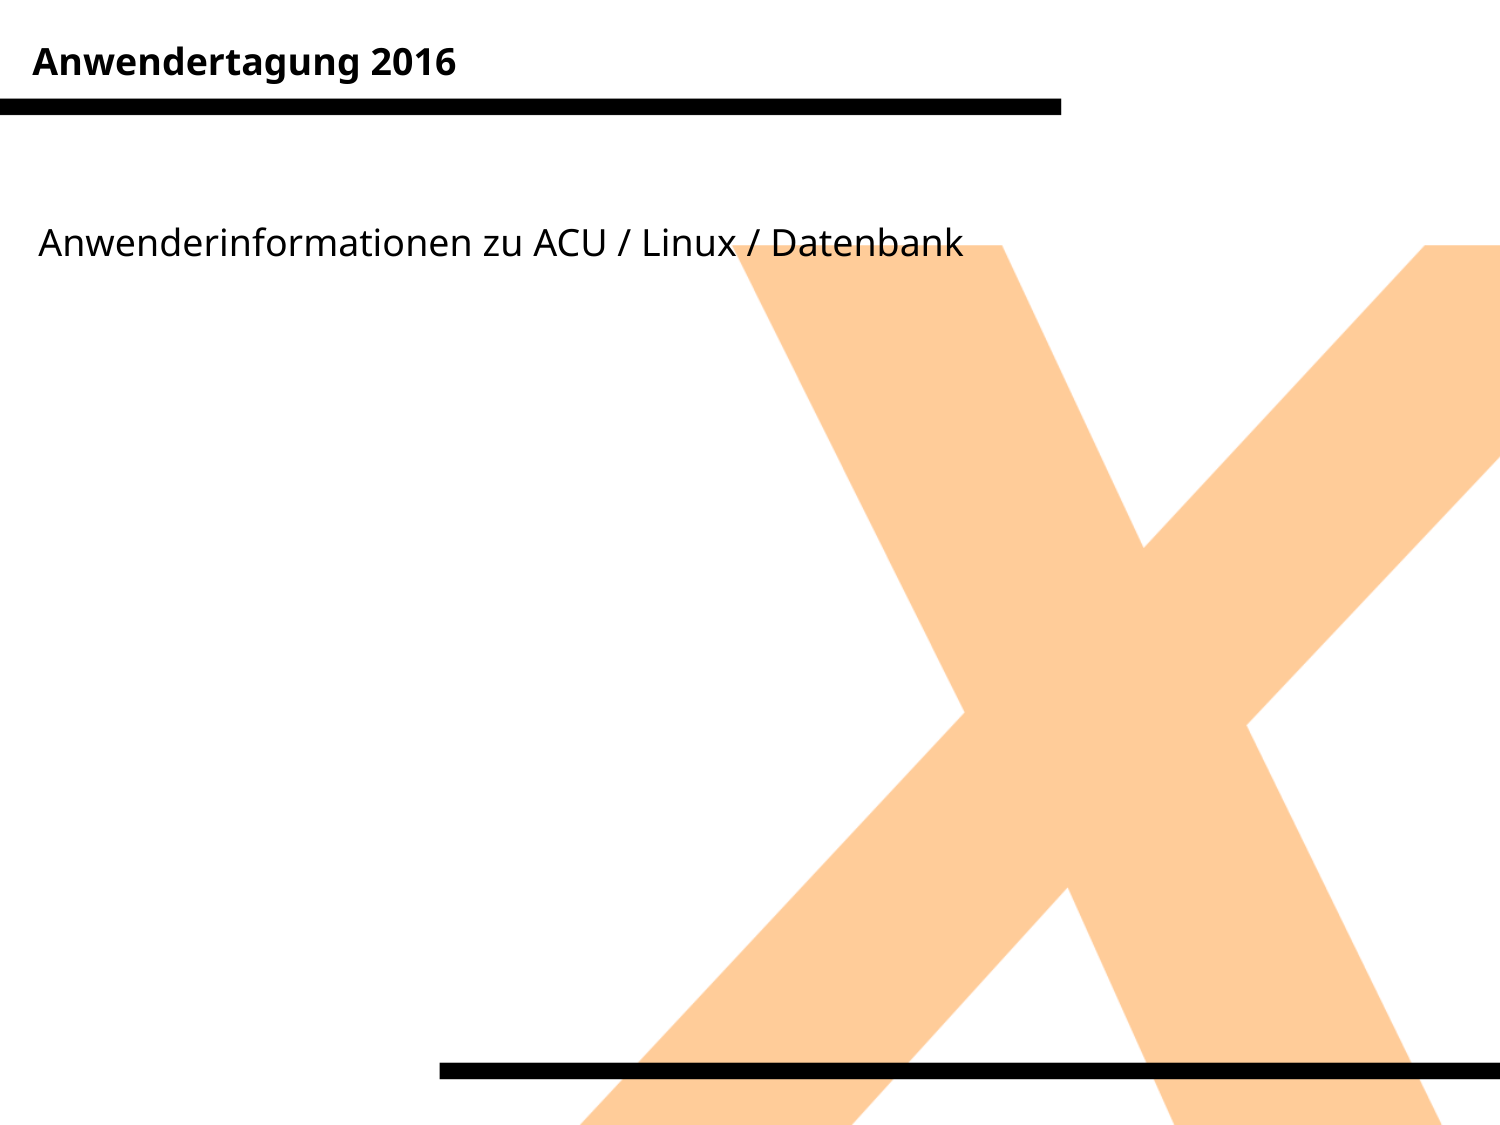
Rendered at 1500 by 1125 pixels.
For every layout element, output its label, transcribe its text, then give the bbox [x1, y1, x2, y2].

text_box Anwendertagung 2016 [17, 30, 1483, 136]
text_box Anwenderinformationen zu ACU / Linux / Datenbank [23, 211, 1477, 676]
picture [0, 0, 1500, 1125]
